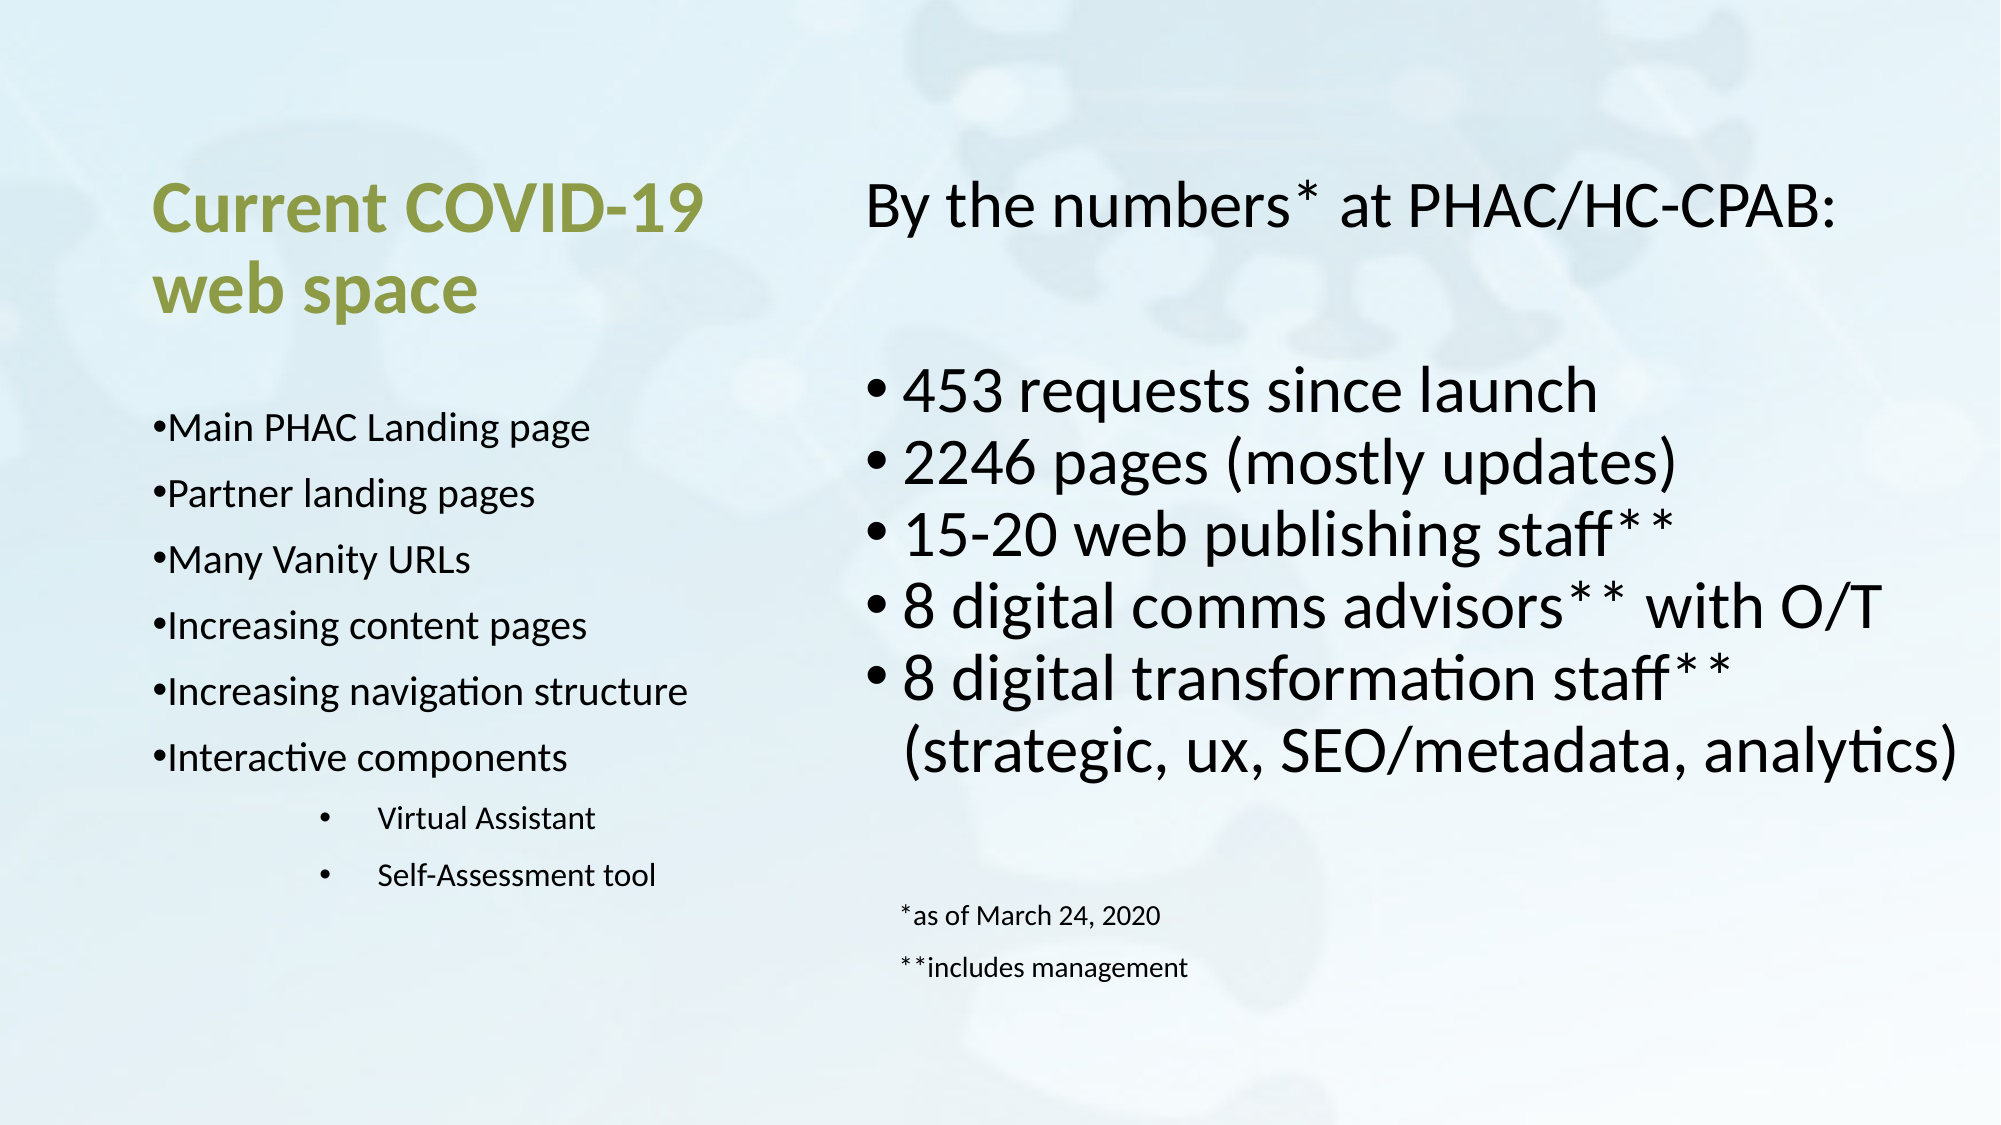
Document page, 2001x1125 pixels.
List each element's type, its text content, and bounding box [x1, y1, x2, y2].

title Current COVID-19 web space [137, 75, 830, 338]
list Main PHAC Landing page Partner landing pages Many Vanity URLs Increasing content pages Increasing navigation structure Interactive components Virtual Assistant Self-Assessment tool [137, 337, 783, 963]
list By the numbers* at PHAC/HC-CPAB: 453 requests since launch 2246 pages (mostly updates) 15-20 web publishing staff** 8 digital comms advisors** with O/T 8 digital transformation staff** (strategic, ux, SEO/metadata, analytics) *as of March 24, 2020 **includes management [850, 161, 1979, 1106]
picture [0, 0, 2001, 1125]
